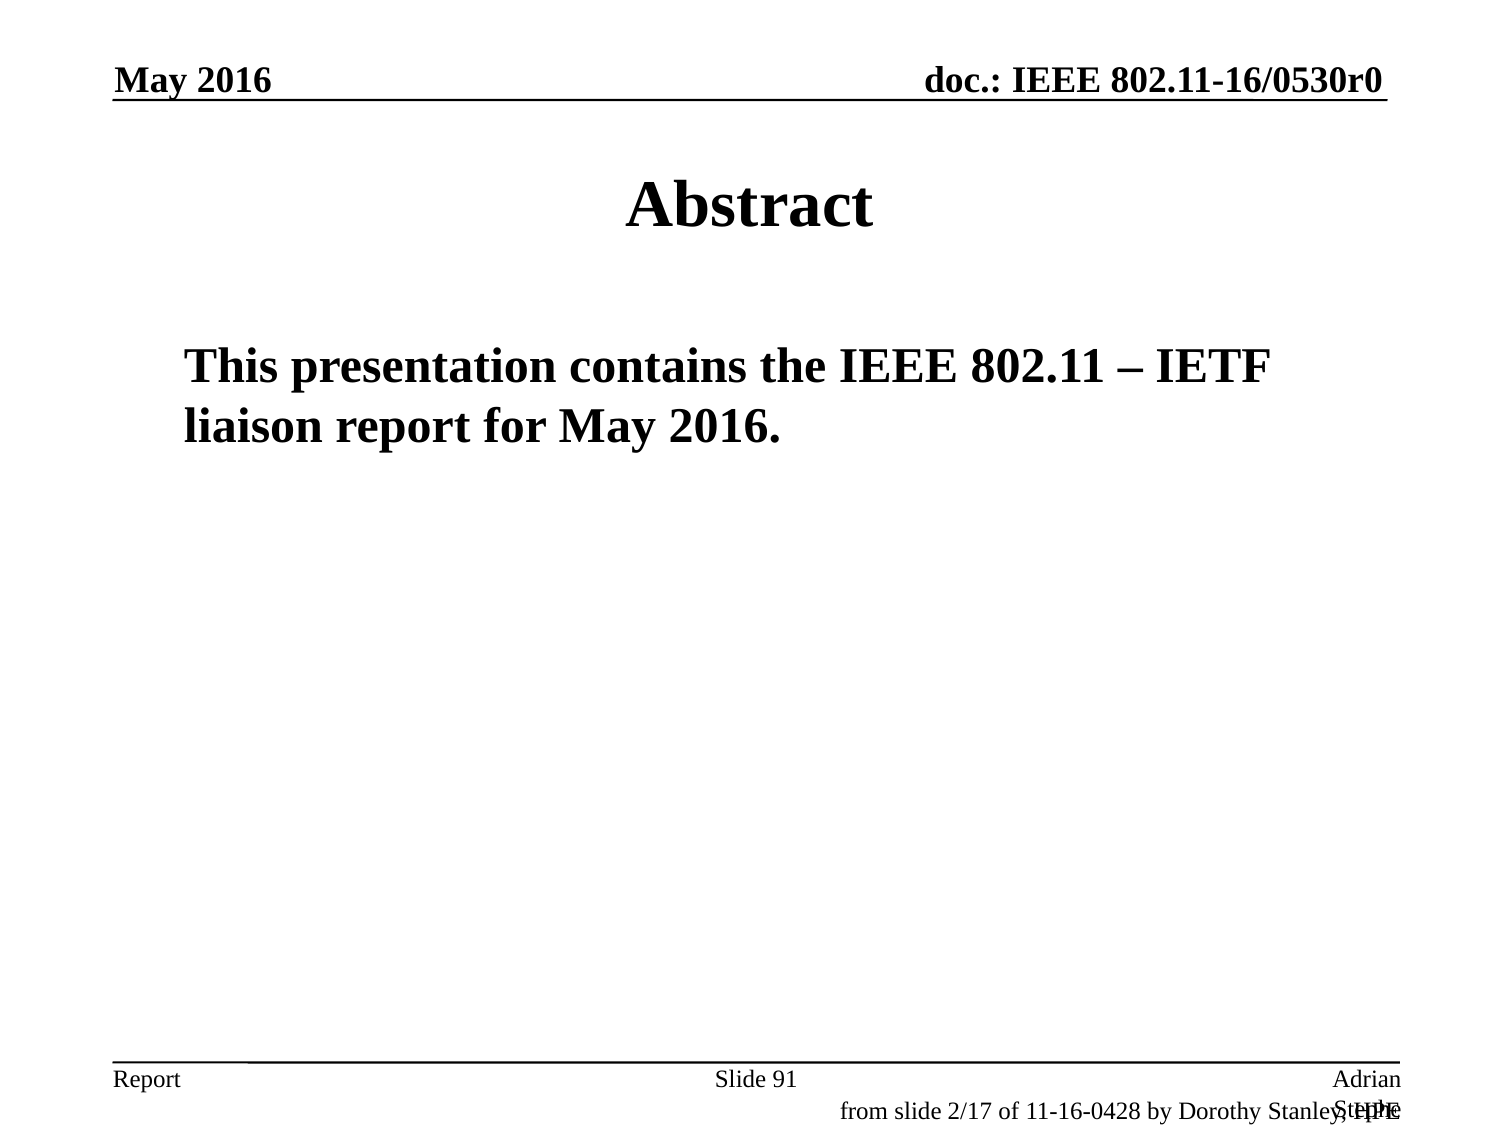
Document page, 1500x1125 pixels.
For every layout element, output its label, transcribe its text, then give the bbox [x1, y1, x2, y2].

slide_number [114, 54, 374, 101]
list This presentation contains the IEEE 802.11 – IETF liaison report for May 2016. [112, 324, 1388, 1000]
title Abstract [112, 112, 1388, 288]
footer Adrian Stephens, Intel Corporation [1324, 1061, 1402, 1087]
slide_number Slide 91 [711, 1061, 801, 1087]
text_box from slide 2/17 of 11-16-0428 by Dorothy Stanley, HPE [343, 1087, 1417, 1125]
